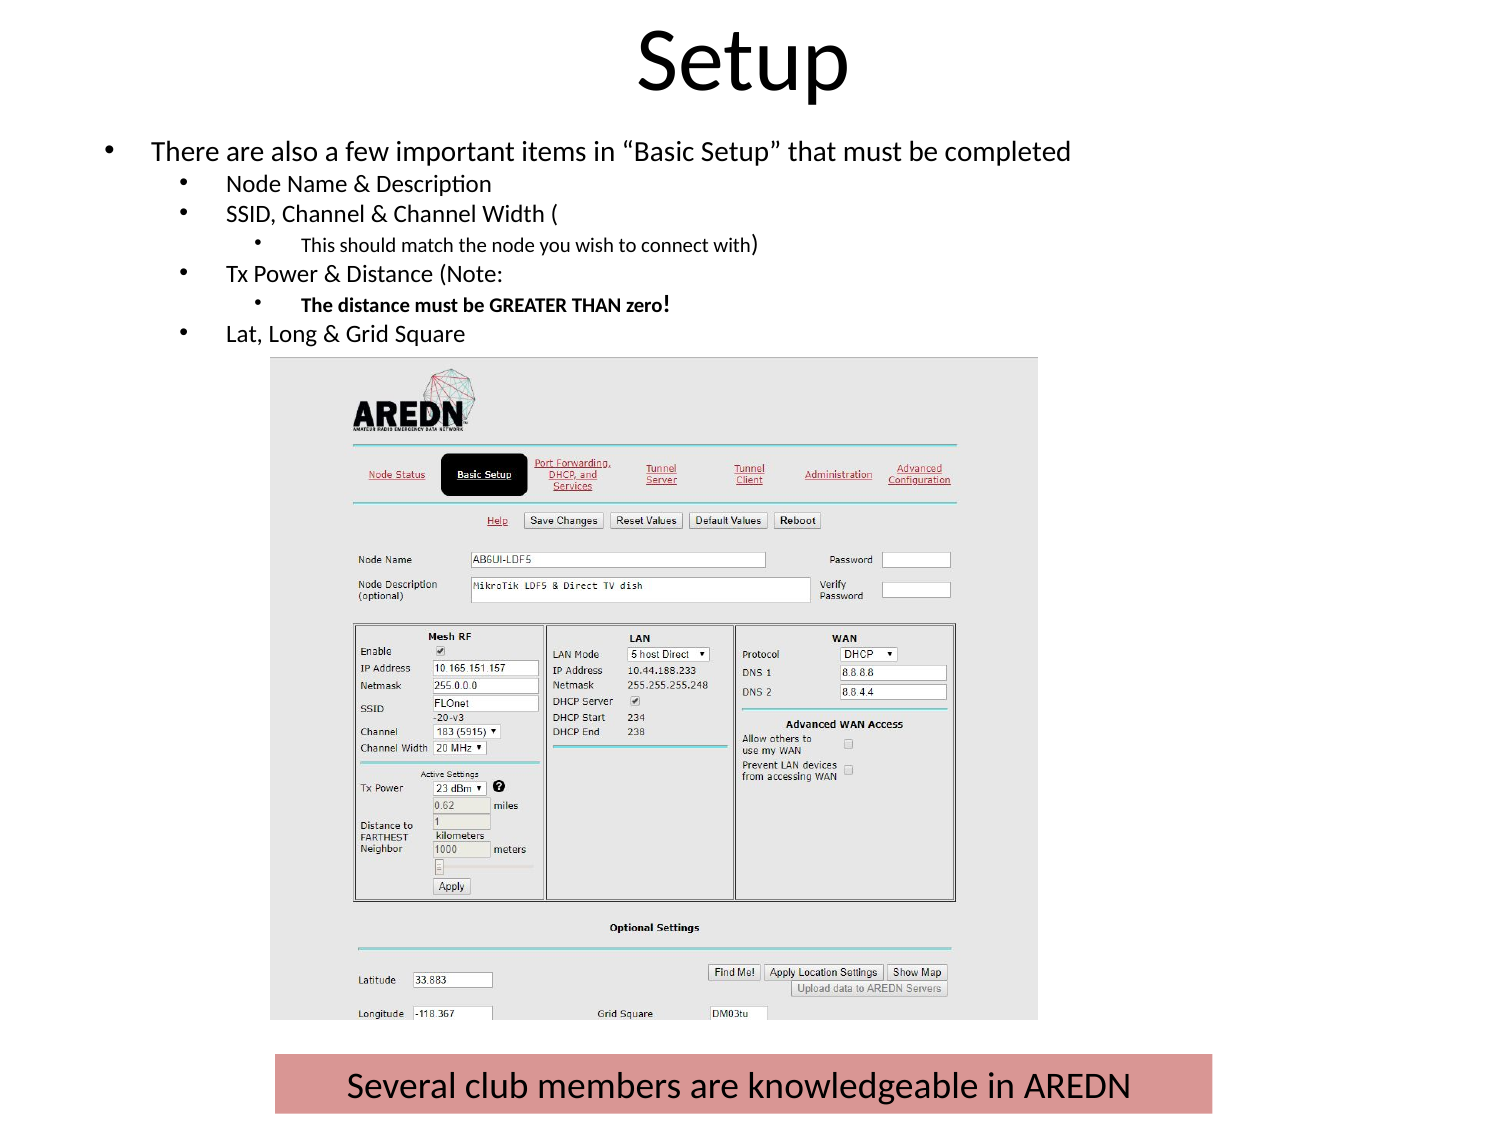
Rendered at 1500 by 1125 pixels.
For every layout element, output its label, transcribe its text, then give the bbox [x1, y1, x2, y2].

picture [270, 356, 1038, 1020]
title Setup [68, 0, 1419, 148]
text_box Several club members are knowledgeable in AREDN [275, 1054, 1213, 1114]
text_box There are also a few important items in “Basic Setup” that must be completed Node Name & Description SSID, Channel & Channel Width ( This should match the node you wish to connect with) Tx Power & Distance (Note: The distance must be GREATER THAN zero! Lat, Long & Grid Square [89, 124, 1465, 714]
